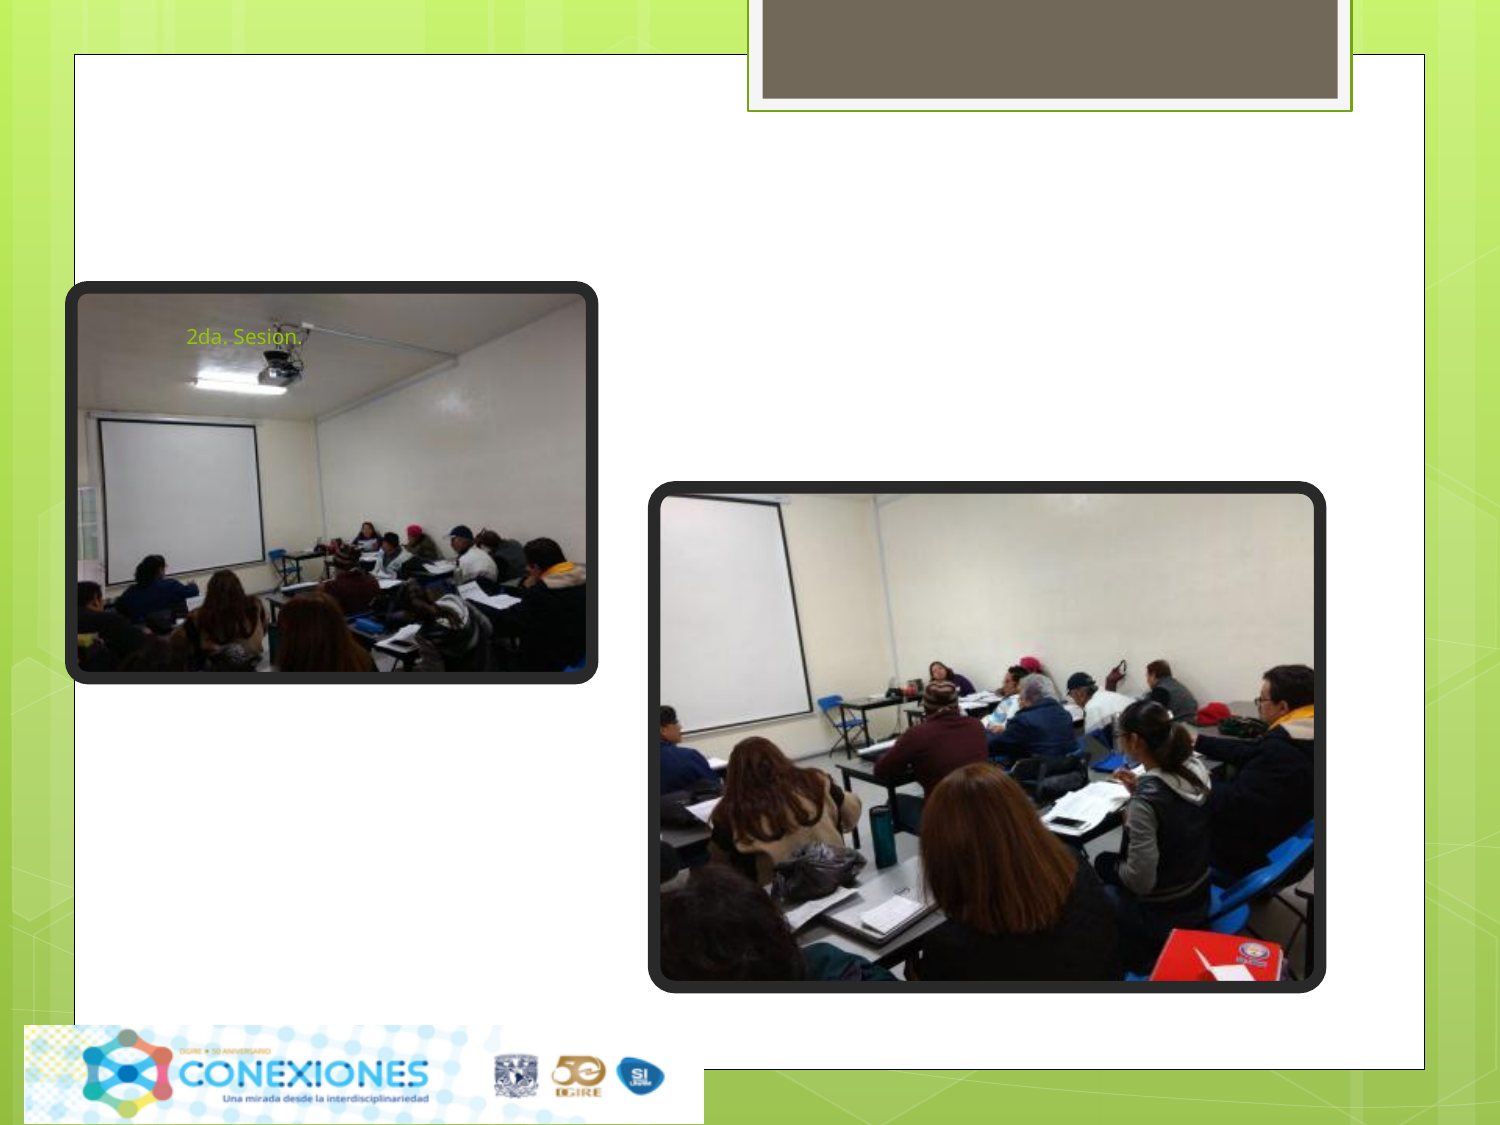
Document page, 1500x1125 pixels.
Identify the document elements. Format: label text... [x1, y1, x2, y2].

picture [24, 1024, 705, 1125]
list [71, 287, 593, 679]
title 2da. Sesion. [171, 168, 1324, 357]
picture [653, 487, 1321, 988]
